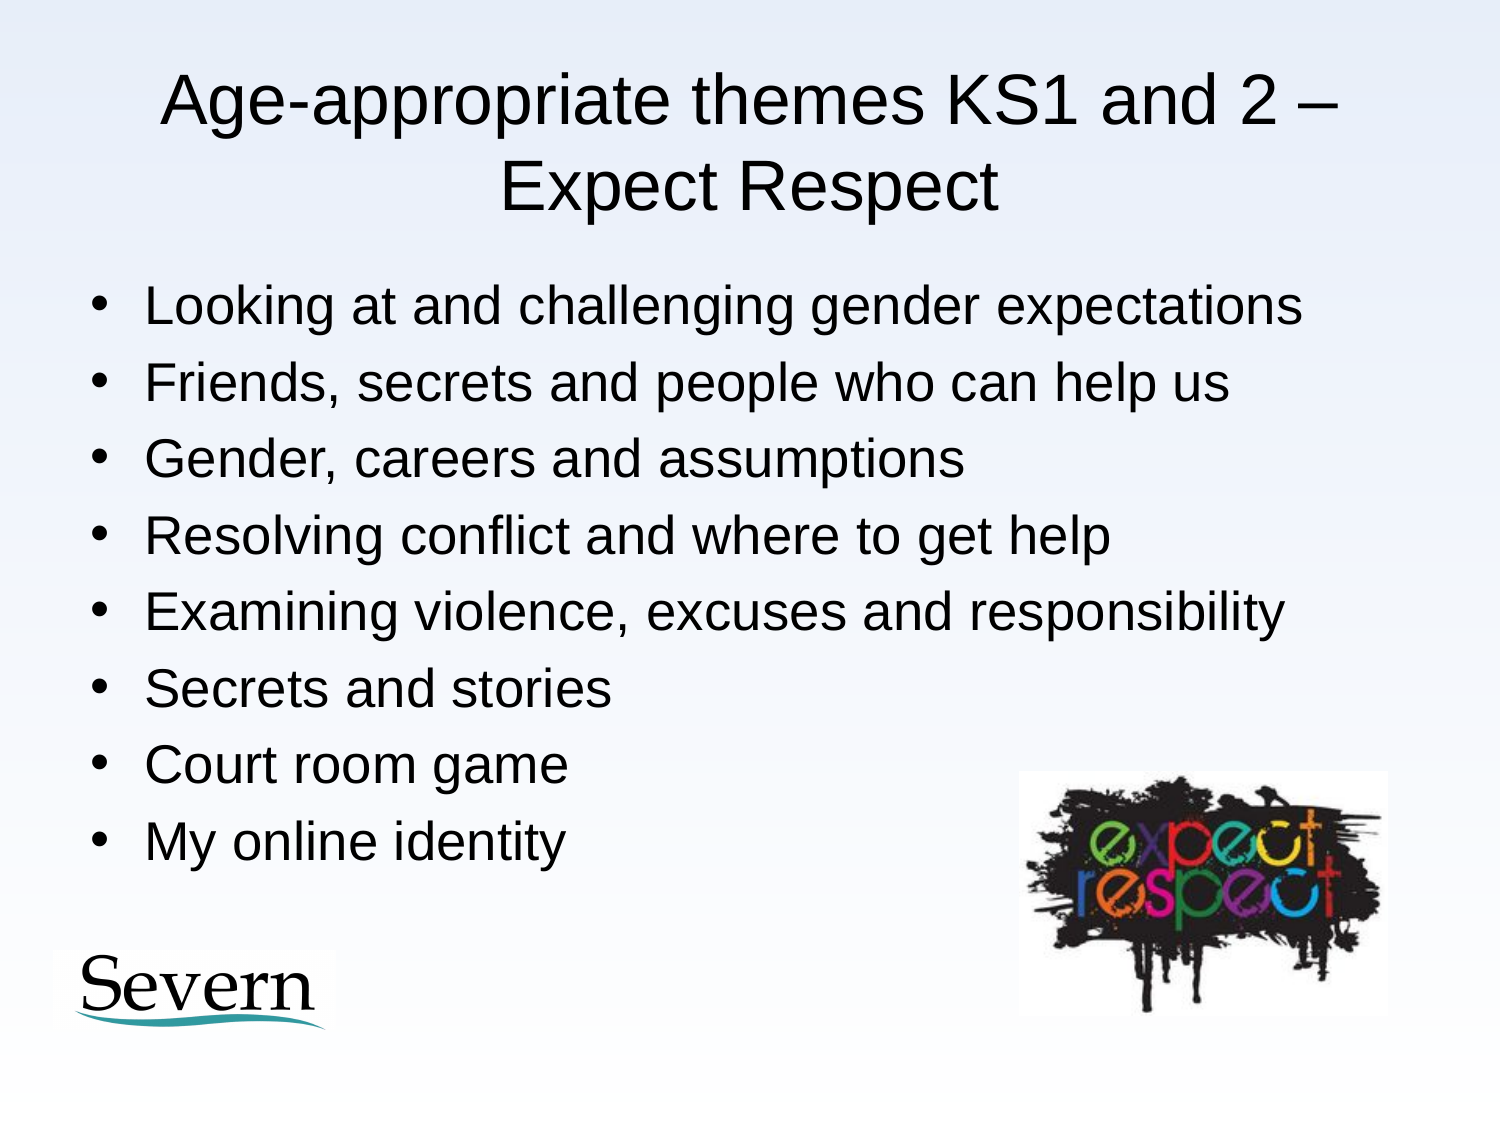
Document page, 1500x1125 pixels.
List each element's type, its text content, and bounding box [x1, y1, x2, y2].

picture [53, 950, 336, 1030]
list Looking at and challenging gender expectations Friends, secrets and people who can help us Gender, careers and assumptions Resolving conflict and where to get help Examining violence, excuses and responsibility Secrets and stories Court room game My online identity [75, 262, 1388, 894]
title Age-appropriate themes KS1 and 2 – Expect Respect [75, 45, 1425, 233]
picture [1018, 771, 1389, 1016]
